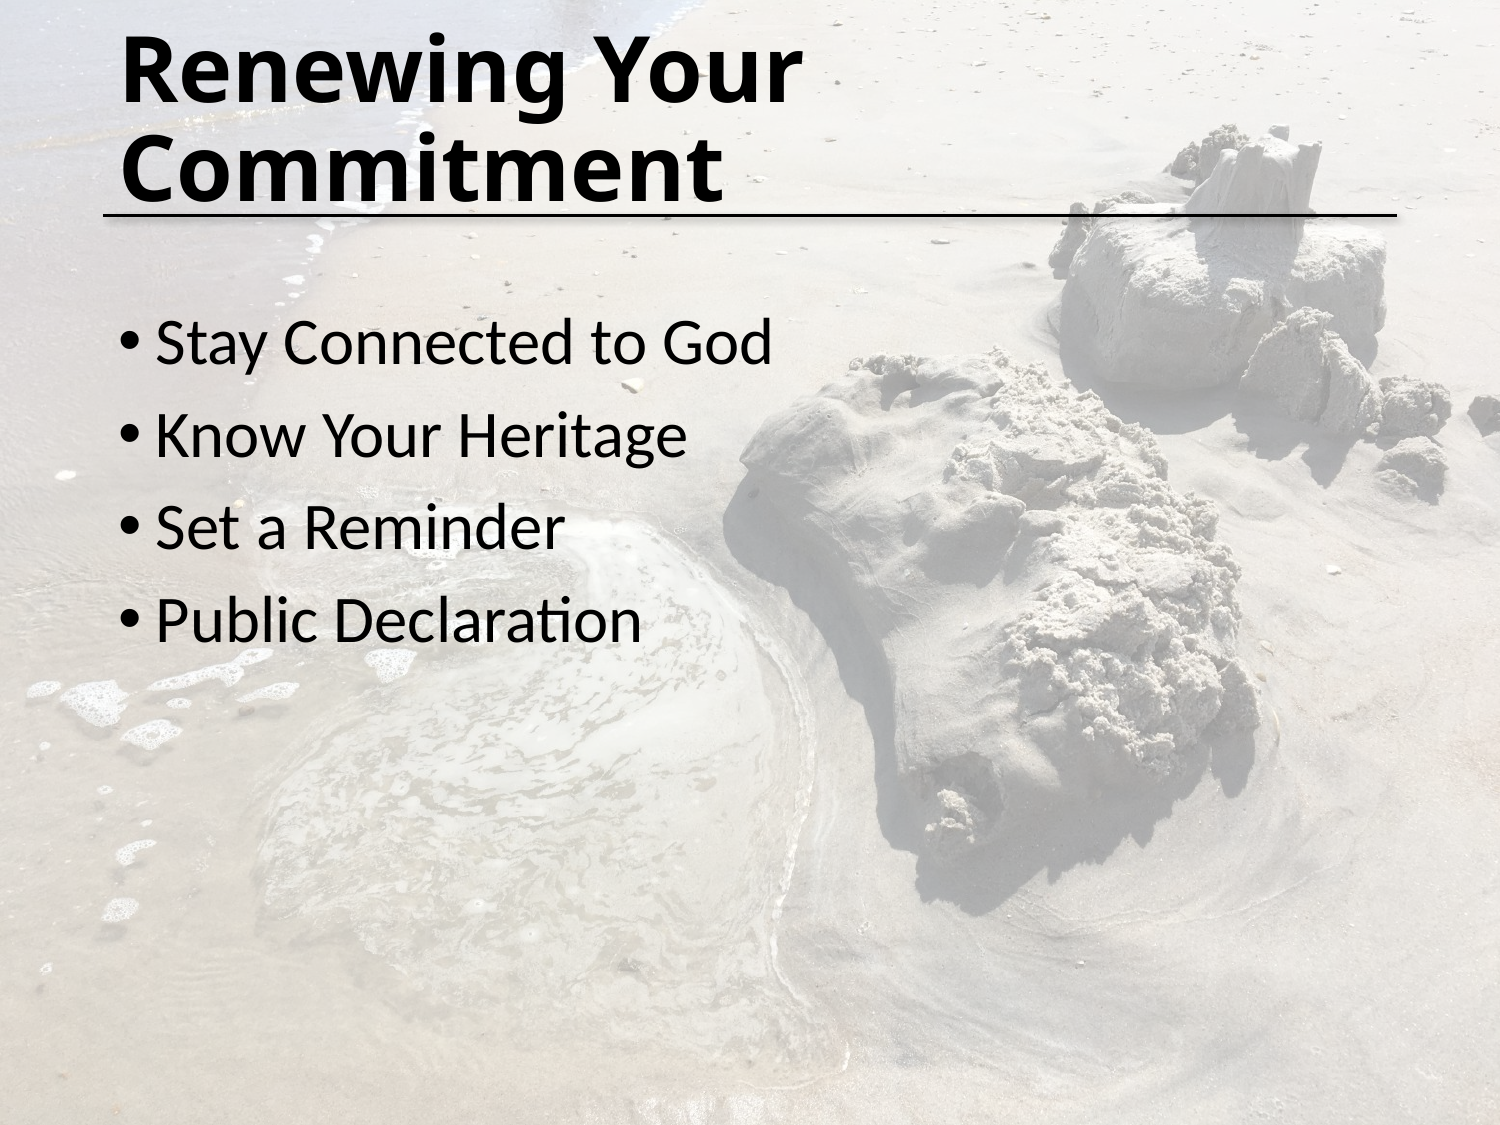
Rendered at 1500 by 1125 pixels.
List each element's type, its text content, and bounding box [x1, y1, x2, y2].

list Stay Connected to God Know Your Heritage Set a Reminder Public Declaration [103, 299, 1397, 1014]
title Renewing Your Commitment [103, 29, 1397, 214]
